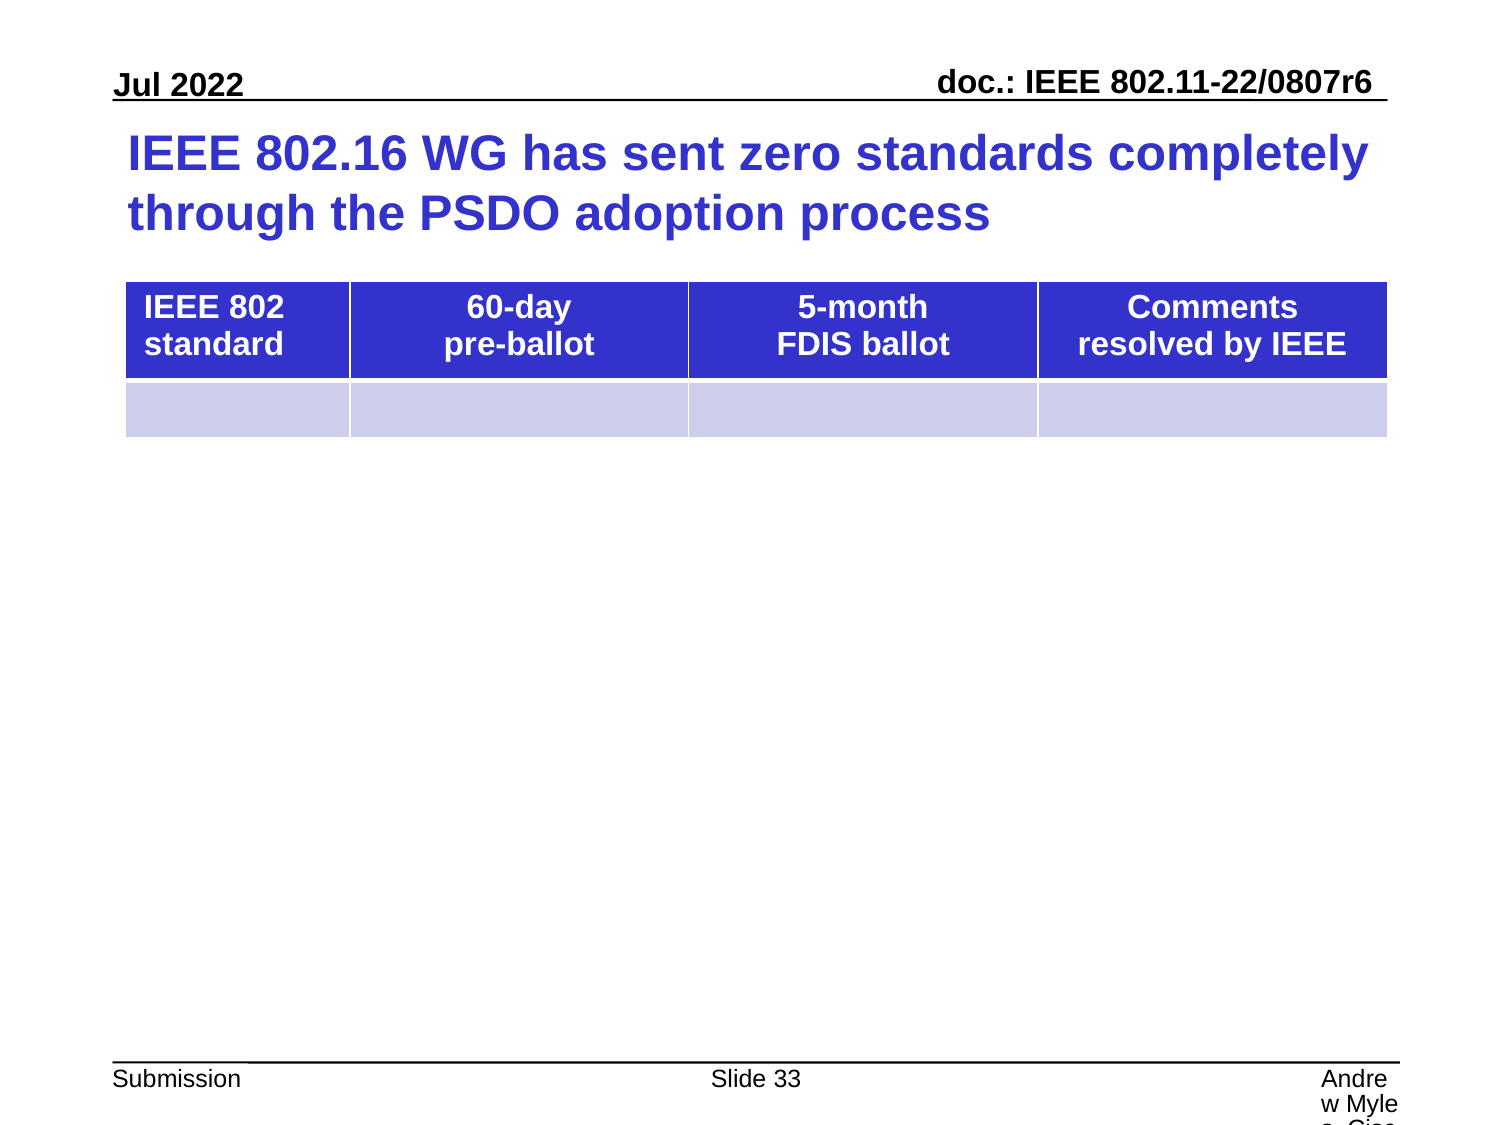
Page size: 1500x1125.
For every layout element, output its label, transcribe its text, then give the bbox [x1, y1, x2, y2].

slide_number Slide 33 [709, 1061, 803, 1093]
table_header IEEE 802 standard [126, 282, 349, 378]
footer Andrew Myles, Cisco [1320, 1061, 1402, 1093]
title IEEE 802.16 WG has sent zero standards completely through the PSDO adoption process [112, 112, 1388, 288]
table_cell [351, 383, 688, 437]
table_cell [126, 383, 349, 437]
table_header Comments resolved by IEEE [1039, 282, 1387, 378]
table_header 60-day pre-ballot [351, 282, 688, 378]
table_cell [1039, 383, 1387, 437]
table_cell [689, 383, 1037, 437]
table_header 5-month FDIS ballot [689, 282, 1037, 378]
